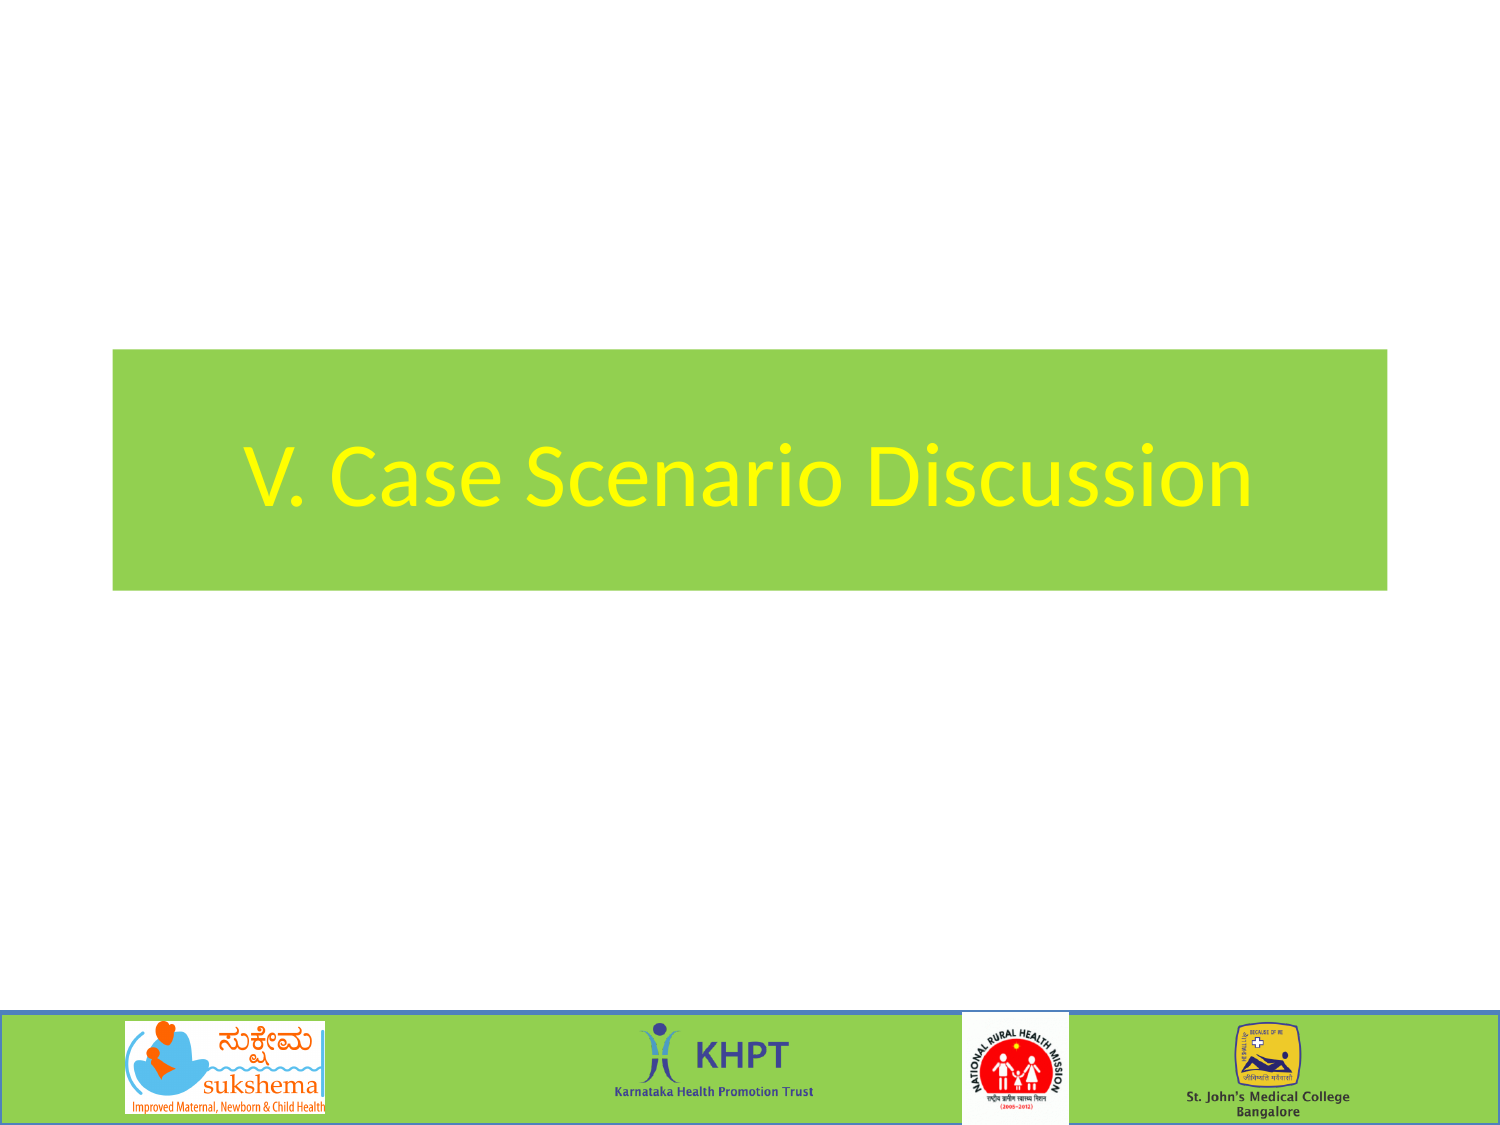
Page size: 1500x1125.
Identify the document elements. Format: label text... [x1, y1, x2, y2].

picture [1175, 1015, 1360, 1125]
picture [602, 1012, 825, 1105]
picture [125, 1021, 325, 1114]
title V. Case Scenario Discussion [112, 349, 1388, 591]
picture [962, 1012, 1069, 1125]
